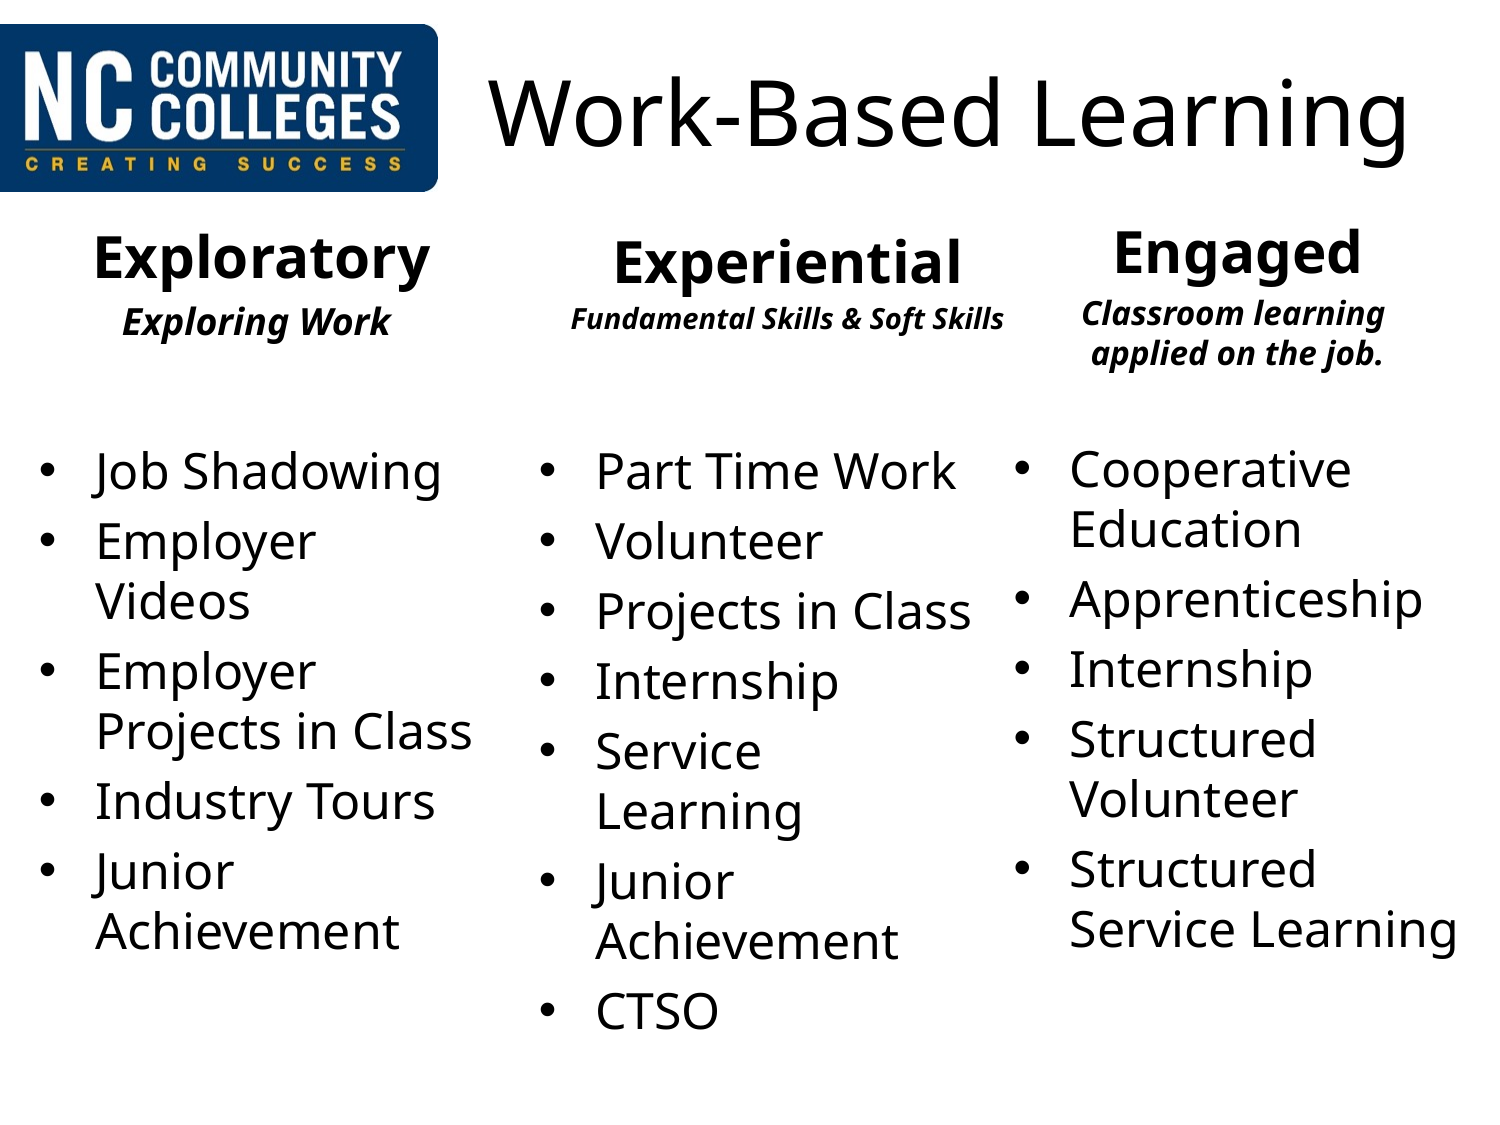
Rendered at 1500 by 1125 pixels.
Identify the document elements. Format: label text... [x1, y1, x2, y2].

title Work-Based Learning [462, 32, 1463, 188]
list Experiential Fundamental Skills & Soft Skills [549, 238, 1026, 344]
list Job Shadowing Employer Videos Employer Projects in Class Industry Tours Junior Achievement [23, 431, 499, 1080]
text_box Cooperative Education Apprenticeship Internship Structured Volunteer Structured Service Learning [998, 429, 1474, 1078]
picture [0, 24, 438, 192]
list Part Time Work Volunteer Projects in Class Internship Service Learning Junior Achievement CTSO [523, 431, 1000, 1080]
text_box Engaged Classroom learning applied on the job. [979, 274, 1496, 380]
list Exploratory Exploring Work [23, 245, 499, 350]
